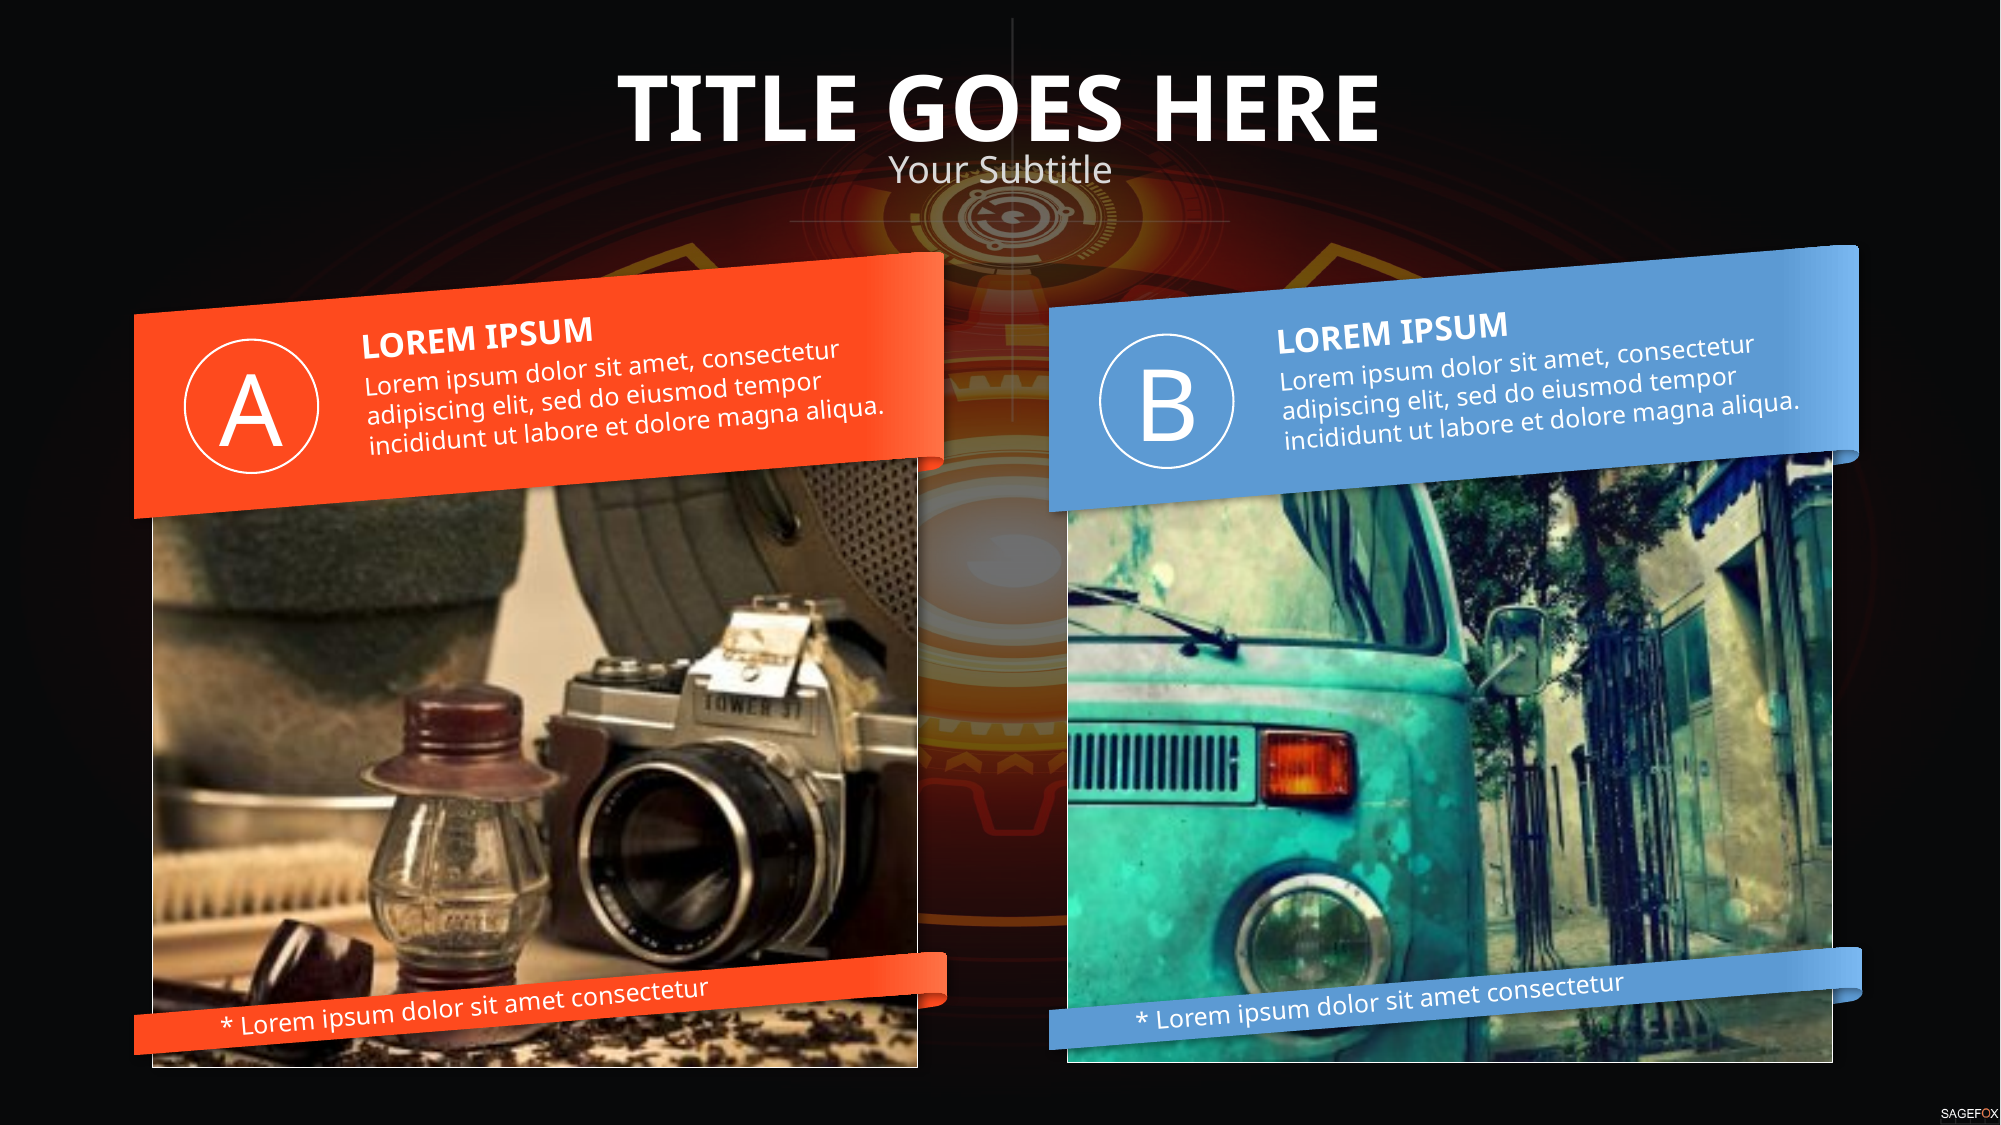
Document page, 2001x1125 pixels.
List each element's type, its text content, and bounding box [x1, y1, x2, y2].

text_box LOREM IPSUM Lorem ipsum dolor sit amet, consectetur adipiscing elit, sed do eiusmod tempor incididunt ut labore et dolore magna aliqua. [1264, 273, 1816, 462]
text_box * Lorem ipsum dolor sit amet consectetur [208, 960, 766, 1048]
text_box LOREM IPSUM Lorem ipsum dolor sit amet, consectetur adipiscing elit, sed do eiusmod tempor incididunt ut labore et dolore magna aliqua. [348, 278, 901, 467]
text_box [1067, 1000, 1833, 1063]
text_box A [184, 339, 319, 473]
text_box [152, 468, 918, 1011]
text_box [1067, 461, 1833, 1007]
picture [0, 0, 2001, 1125]
text_box B [1100, 334, 1234, 468]
text_box [930, 1003, 943, 1008]
text_box * Lorem ipsum dolor sit amet consectetur [1123, 955, 1681, 1043]
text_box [548, 42, 1452, 199]
text_box [1049, 244, 1860, 513]
text_box [930, 466, 940, 471]
text_box [133, 251, 945, 519]
text_box [1049, 947, 1863, 1051]
text_box [152, 1004, 918, 1068]
text_box [133, 952, 948, 1056]
text_box [1846, 999, 1858, 1003]
